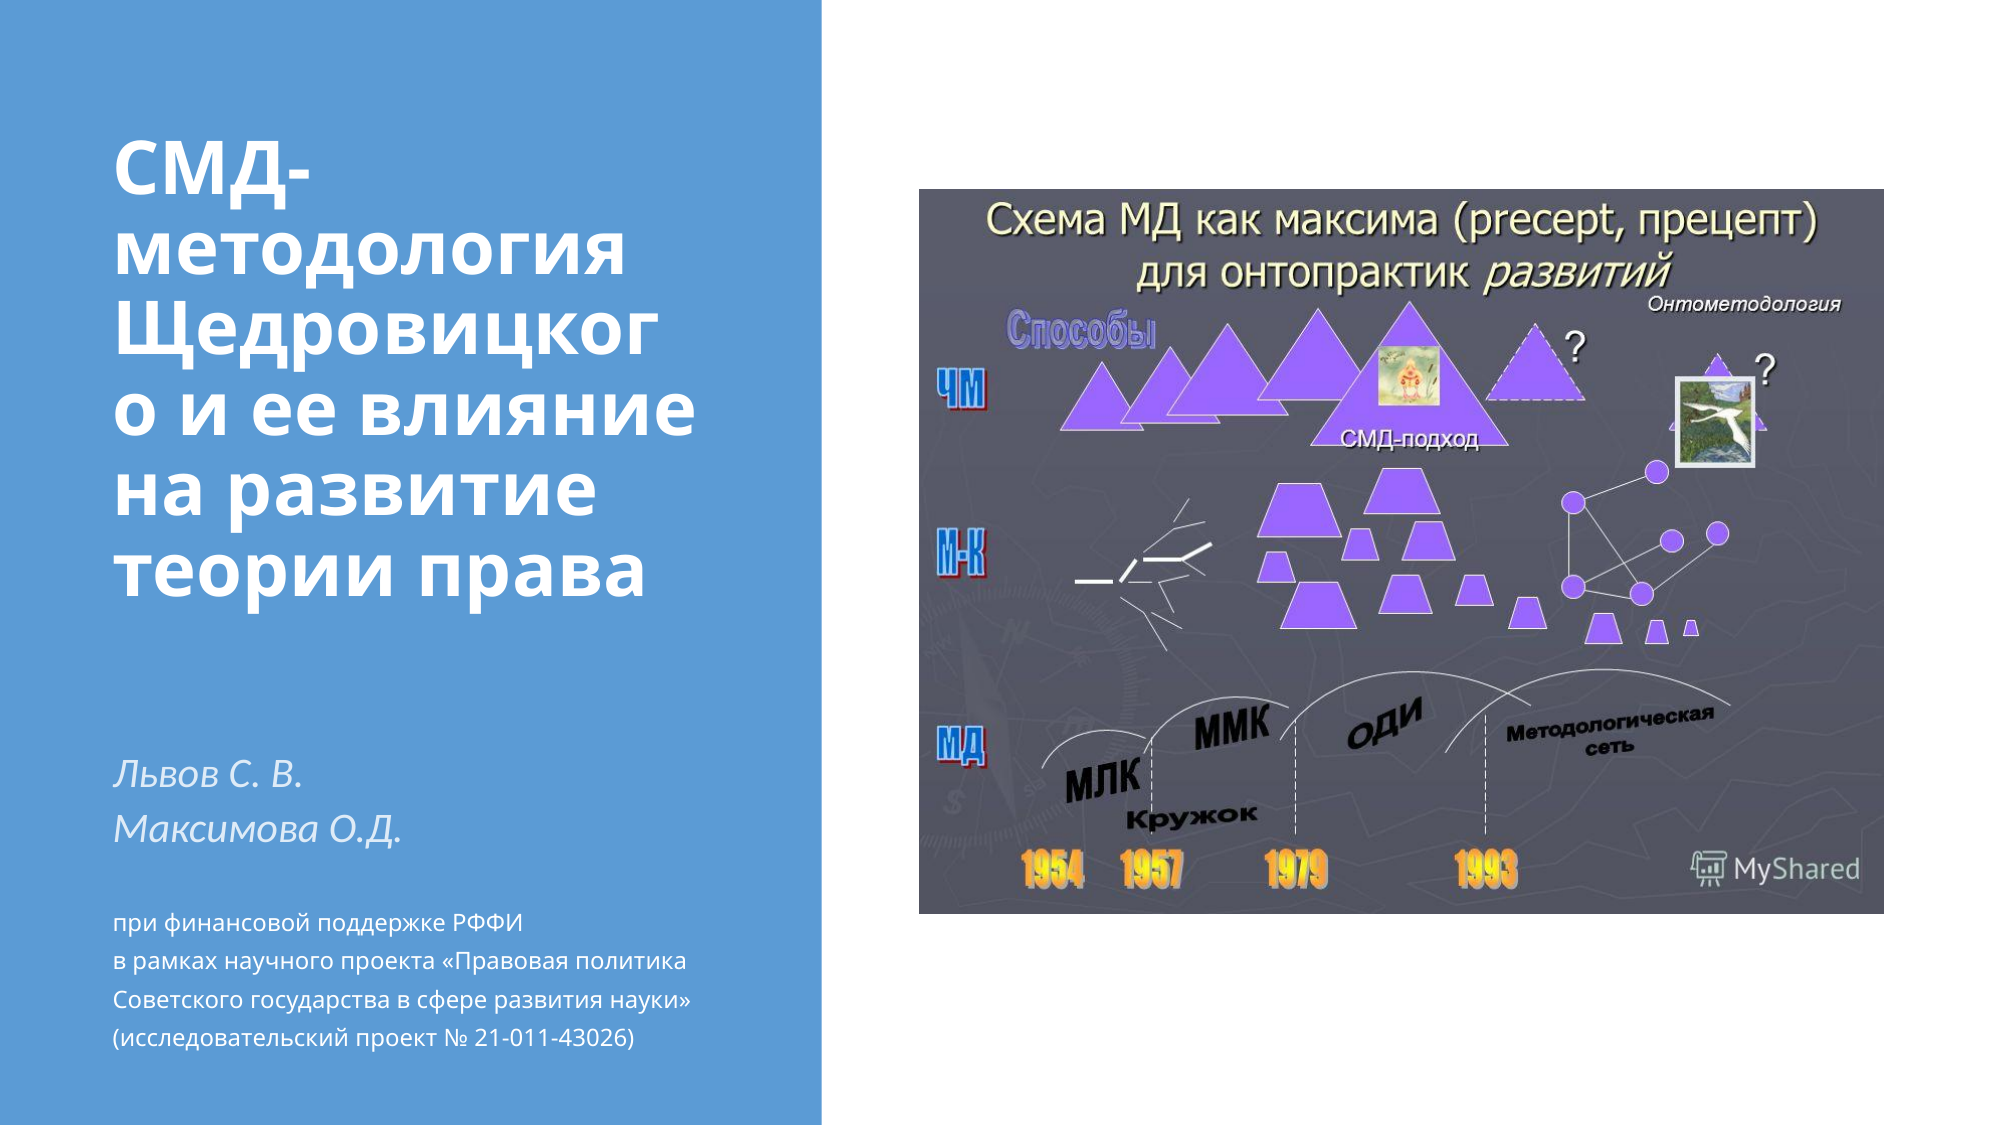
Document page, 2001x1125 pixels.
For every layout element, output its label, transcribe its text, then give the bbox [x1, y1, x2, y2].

text_box [0, 0, 823, 1125]
subtitle Львов С. В. Максимова О.Д. при финансовой поддержке РФФИ в рамках научного проекта «Правовая политика Советского государства в сфере развития науки» (исследовательский проект № 21-011-43026) [97, 743, 716, 1088]
title СМД-методология Щедровицкого и ее влияние на развитие теории права [97, 95, 716, 710]
picture [919, 189, 1884, 914]
